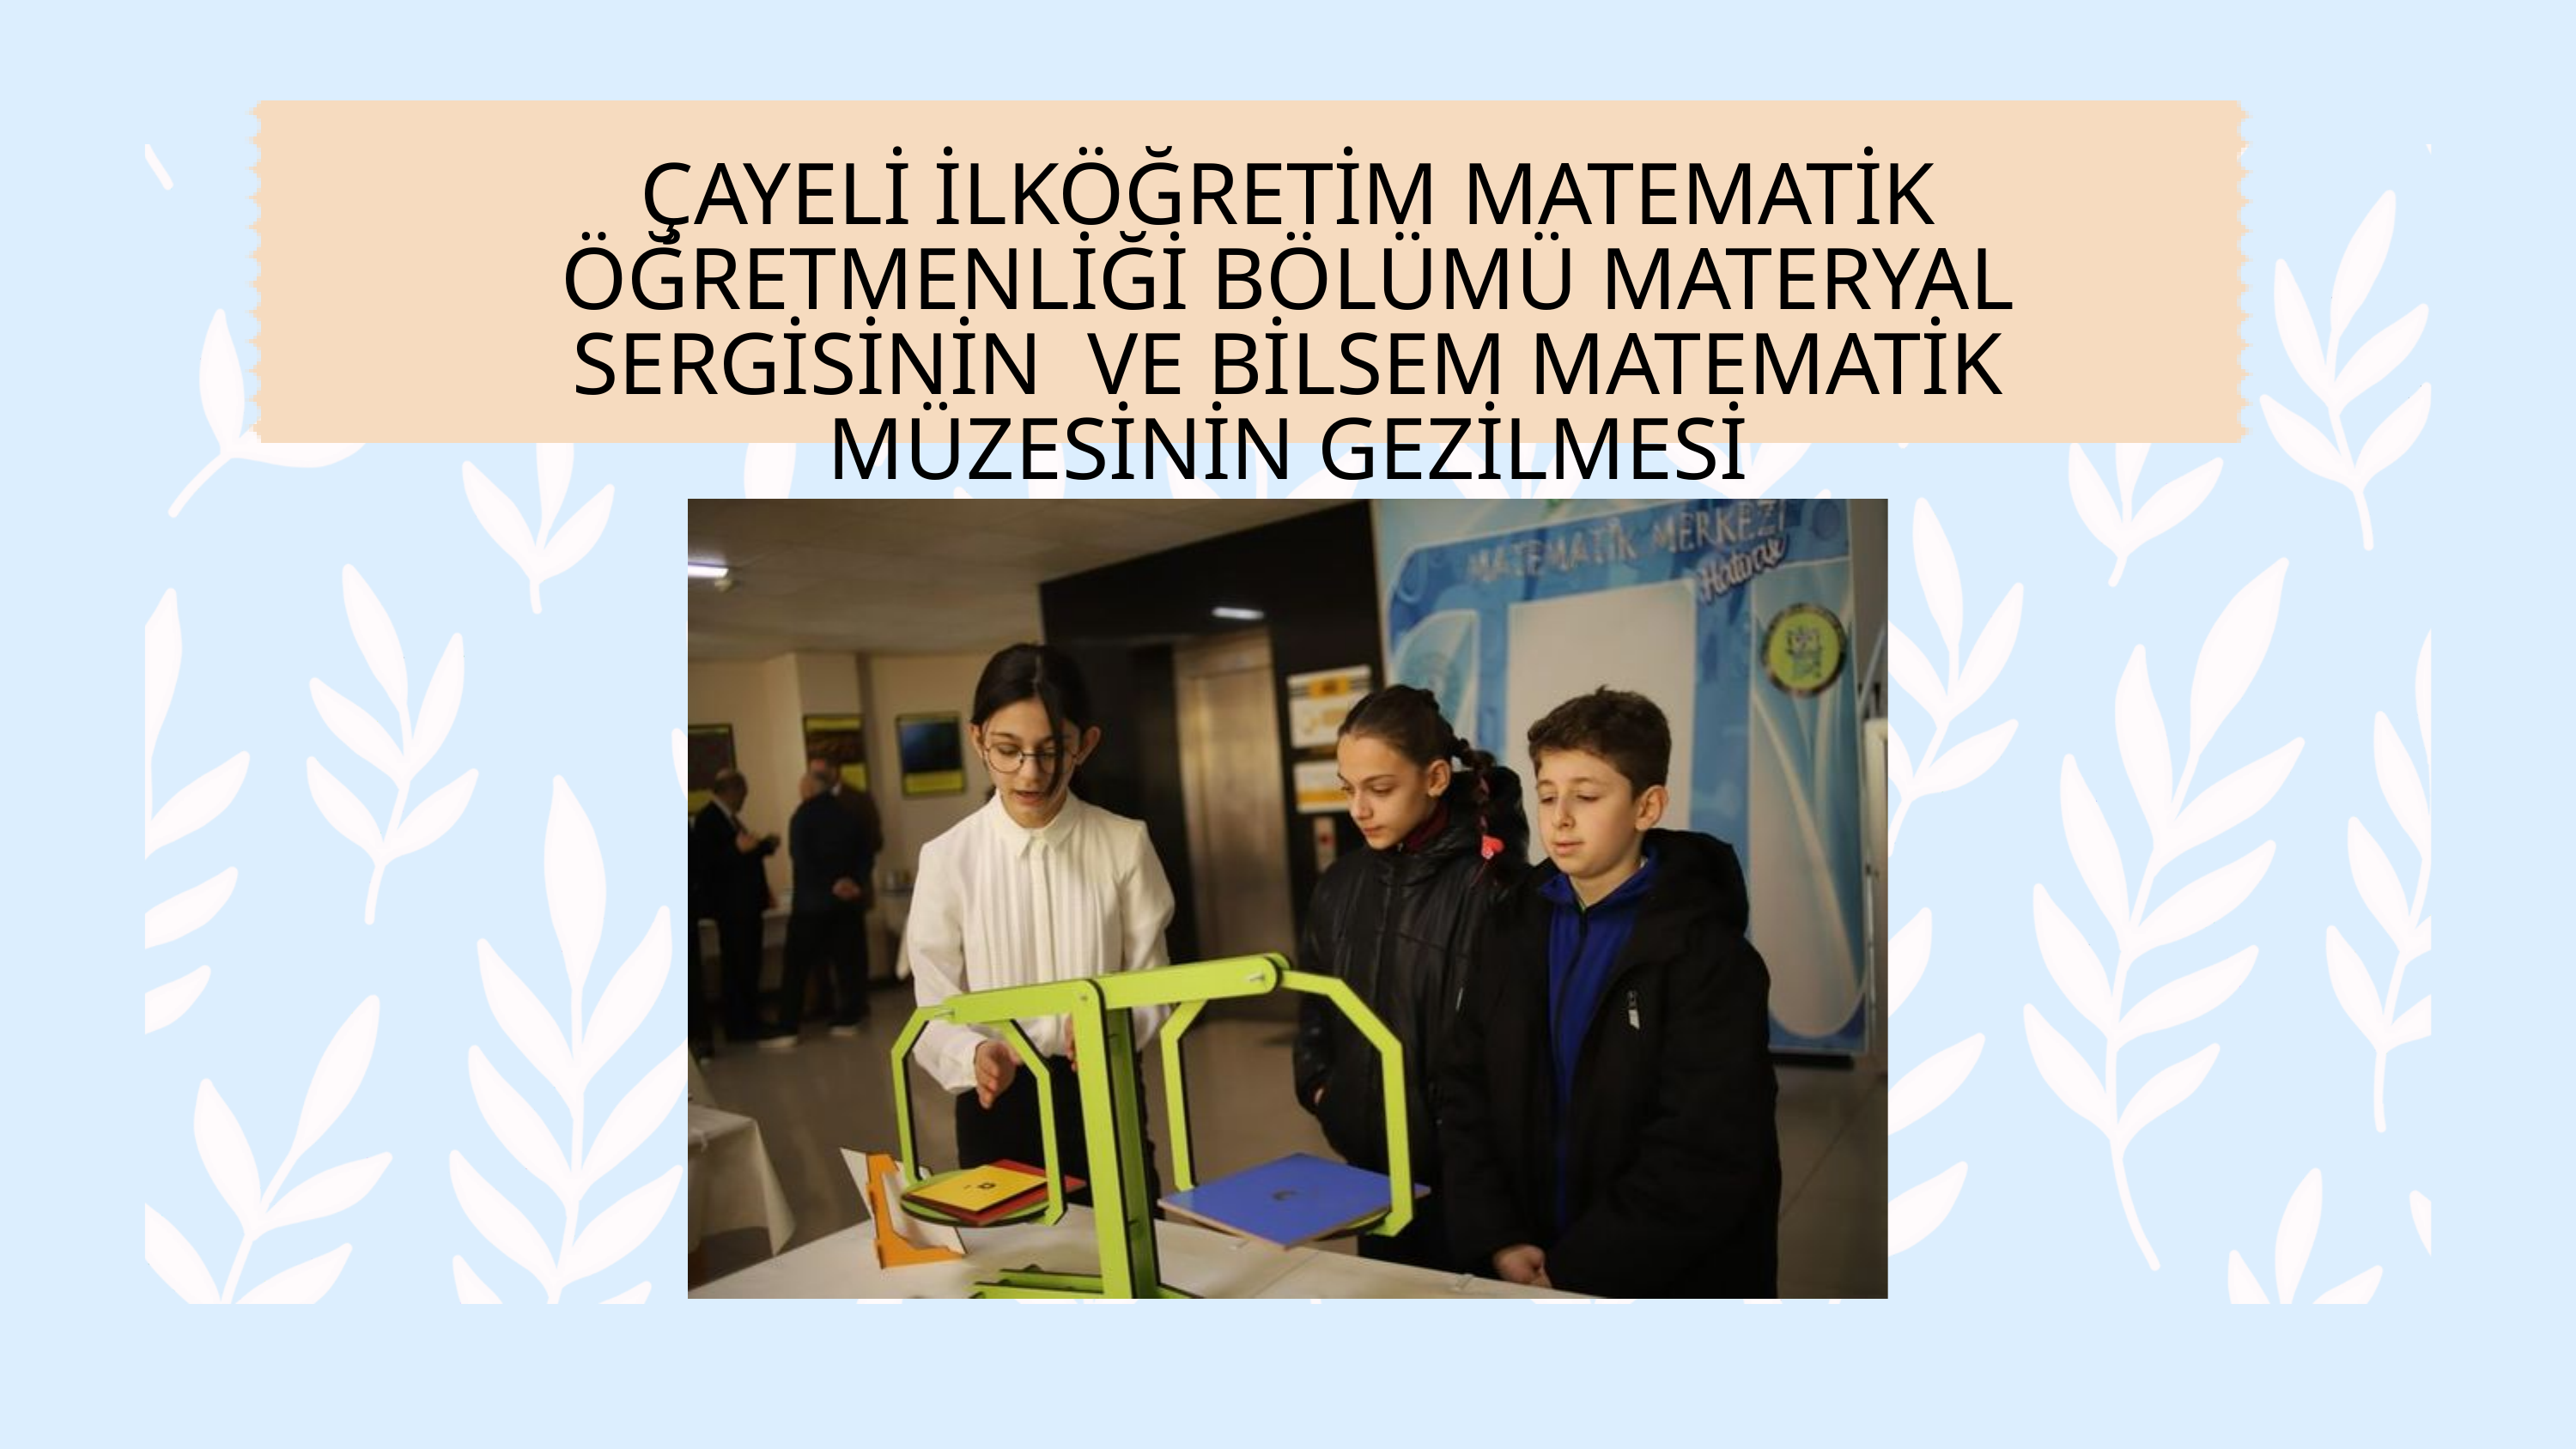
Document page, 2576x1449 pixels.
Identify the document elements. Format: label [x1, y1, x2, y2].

text_box [687, 499, 1888, 1299]
text_box [240, 100, 2262, 443]
text_box [144, 144, 2432, 1304]
